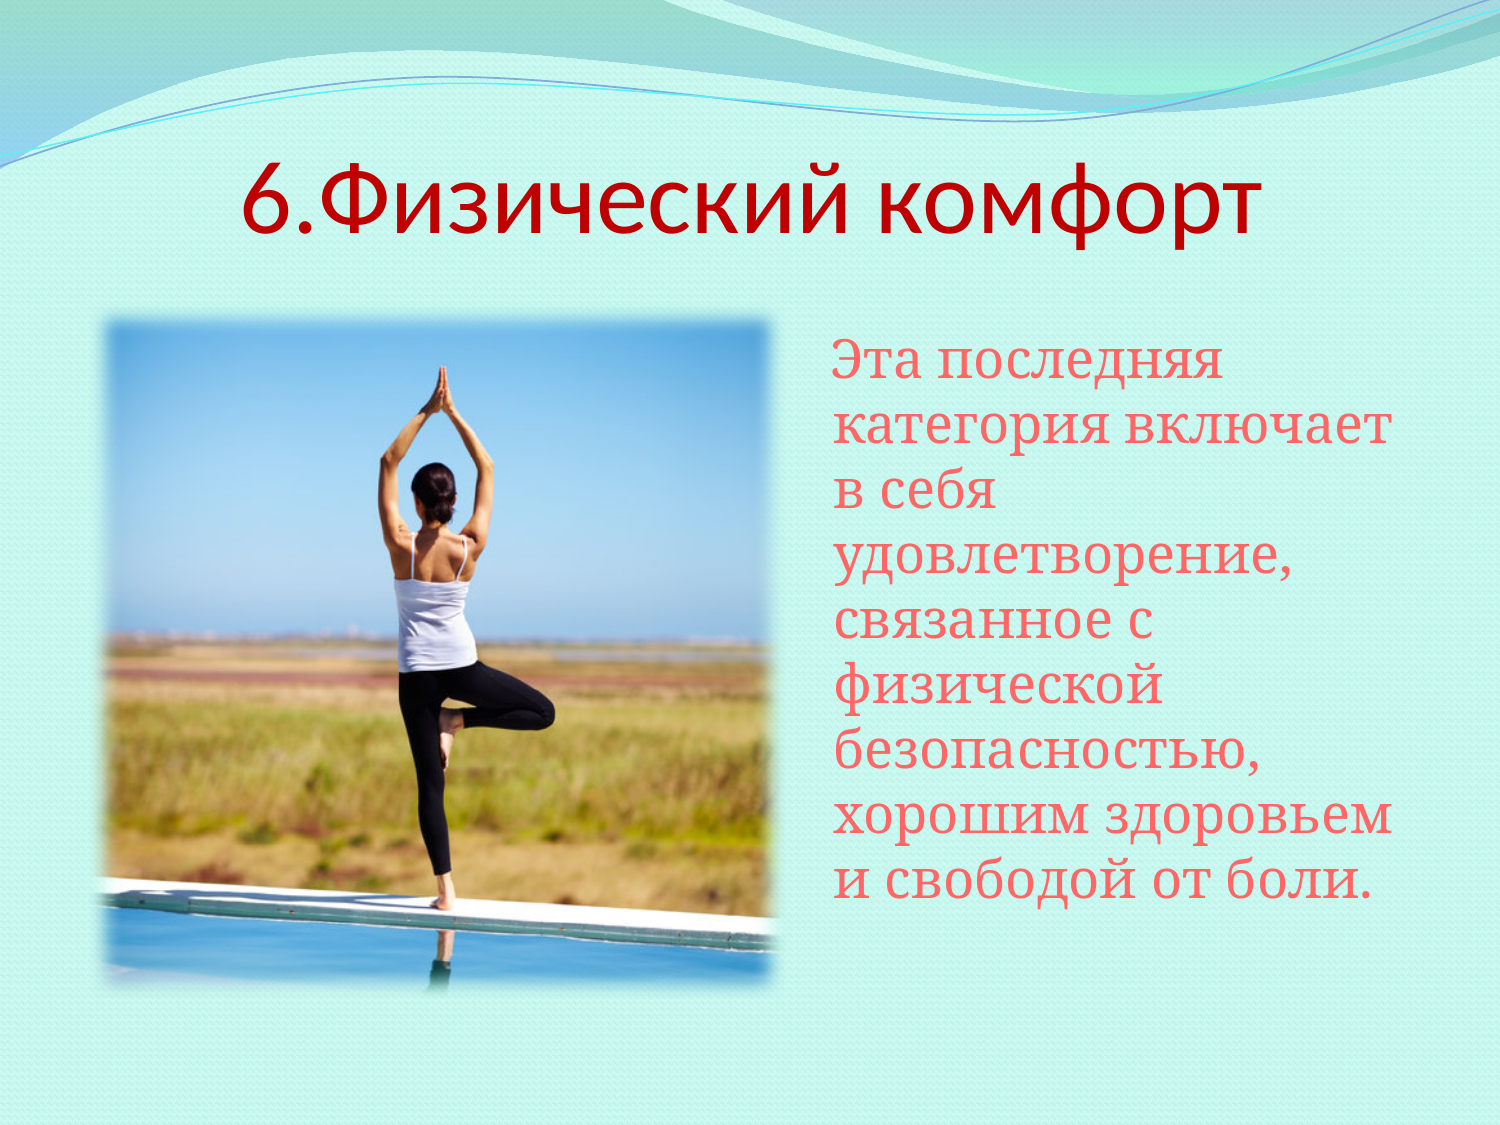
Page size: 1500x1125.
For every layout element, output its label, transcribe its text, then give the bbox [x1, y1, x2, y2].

list Эта последняя категория включает в себя удовлетворение, связанное с физической безопасностью, хорошим здоровьем и свободой от боли. [773, 317, 1425, 1047]
picture [88, 302, 786, 1000]
title 6.Физический комфорт [76, 66, 1427, 254]
